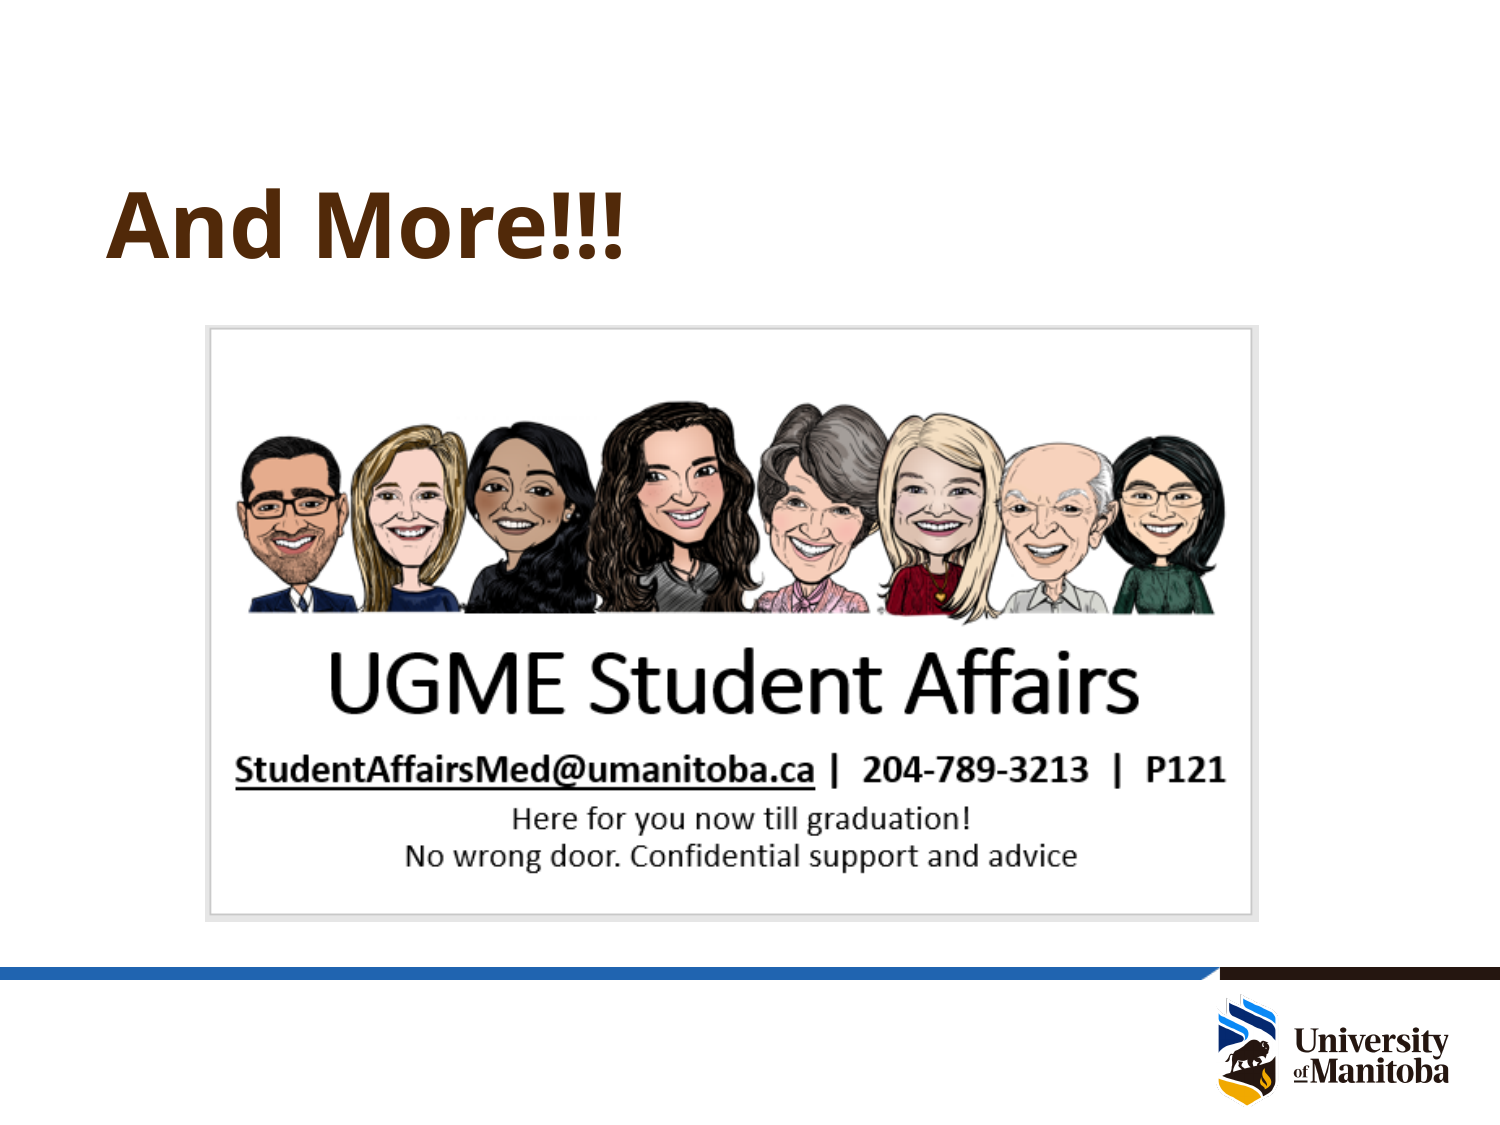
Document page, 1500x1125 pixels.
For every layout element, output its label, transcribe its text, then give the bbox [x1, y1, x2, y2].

picture [205, 325, 1259, 922]
title And More!!! [106, 172, 1359, 313]
